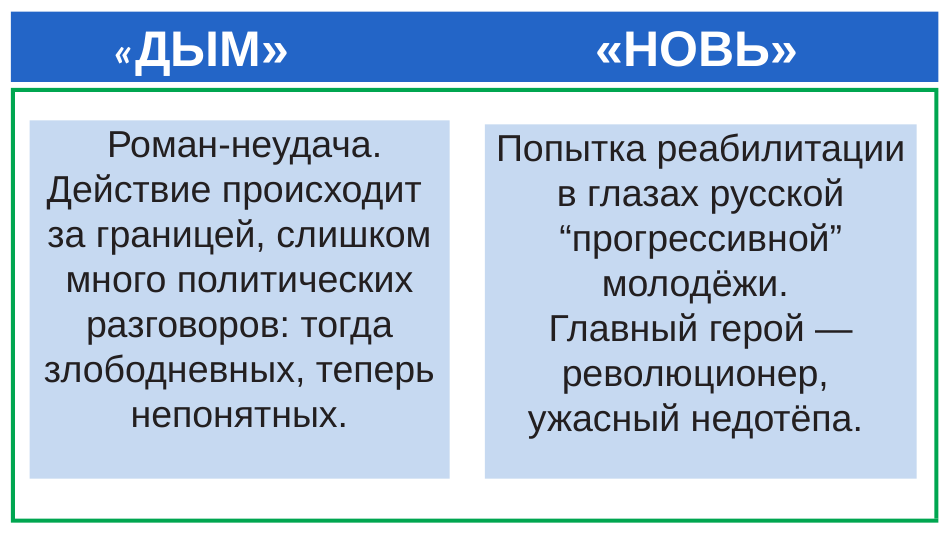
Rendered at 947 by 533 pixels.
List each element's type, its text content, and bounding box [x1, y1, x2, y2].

list Роман-неудача. Действие происходит за границей, слишком много политических разговоров: тогда злободневных, теперь непонятных. [29, 120, 450, 479]
list Попытка реабилитации в глазах русской “прогрессивной” молодёжи. Главный герой — революционер, ужасный недотёпа. [484, 124, 917, 479]
title «ДЫМ» «НОВЬ» [24, 16, 947, 78]
